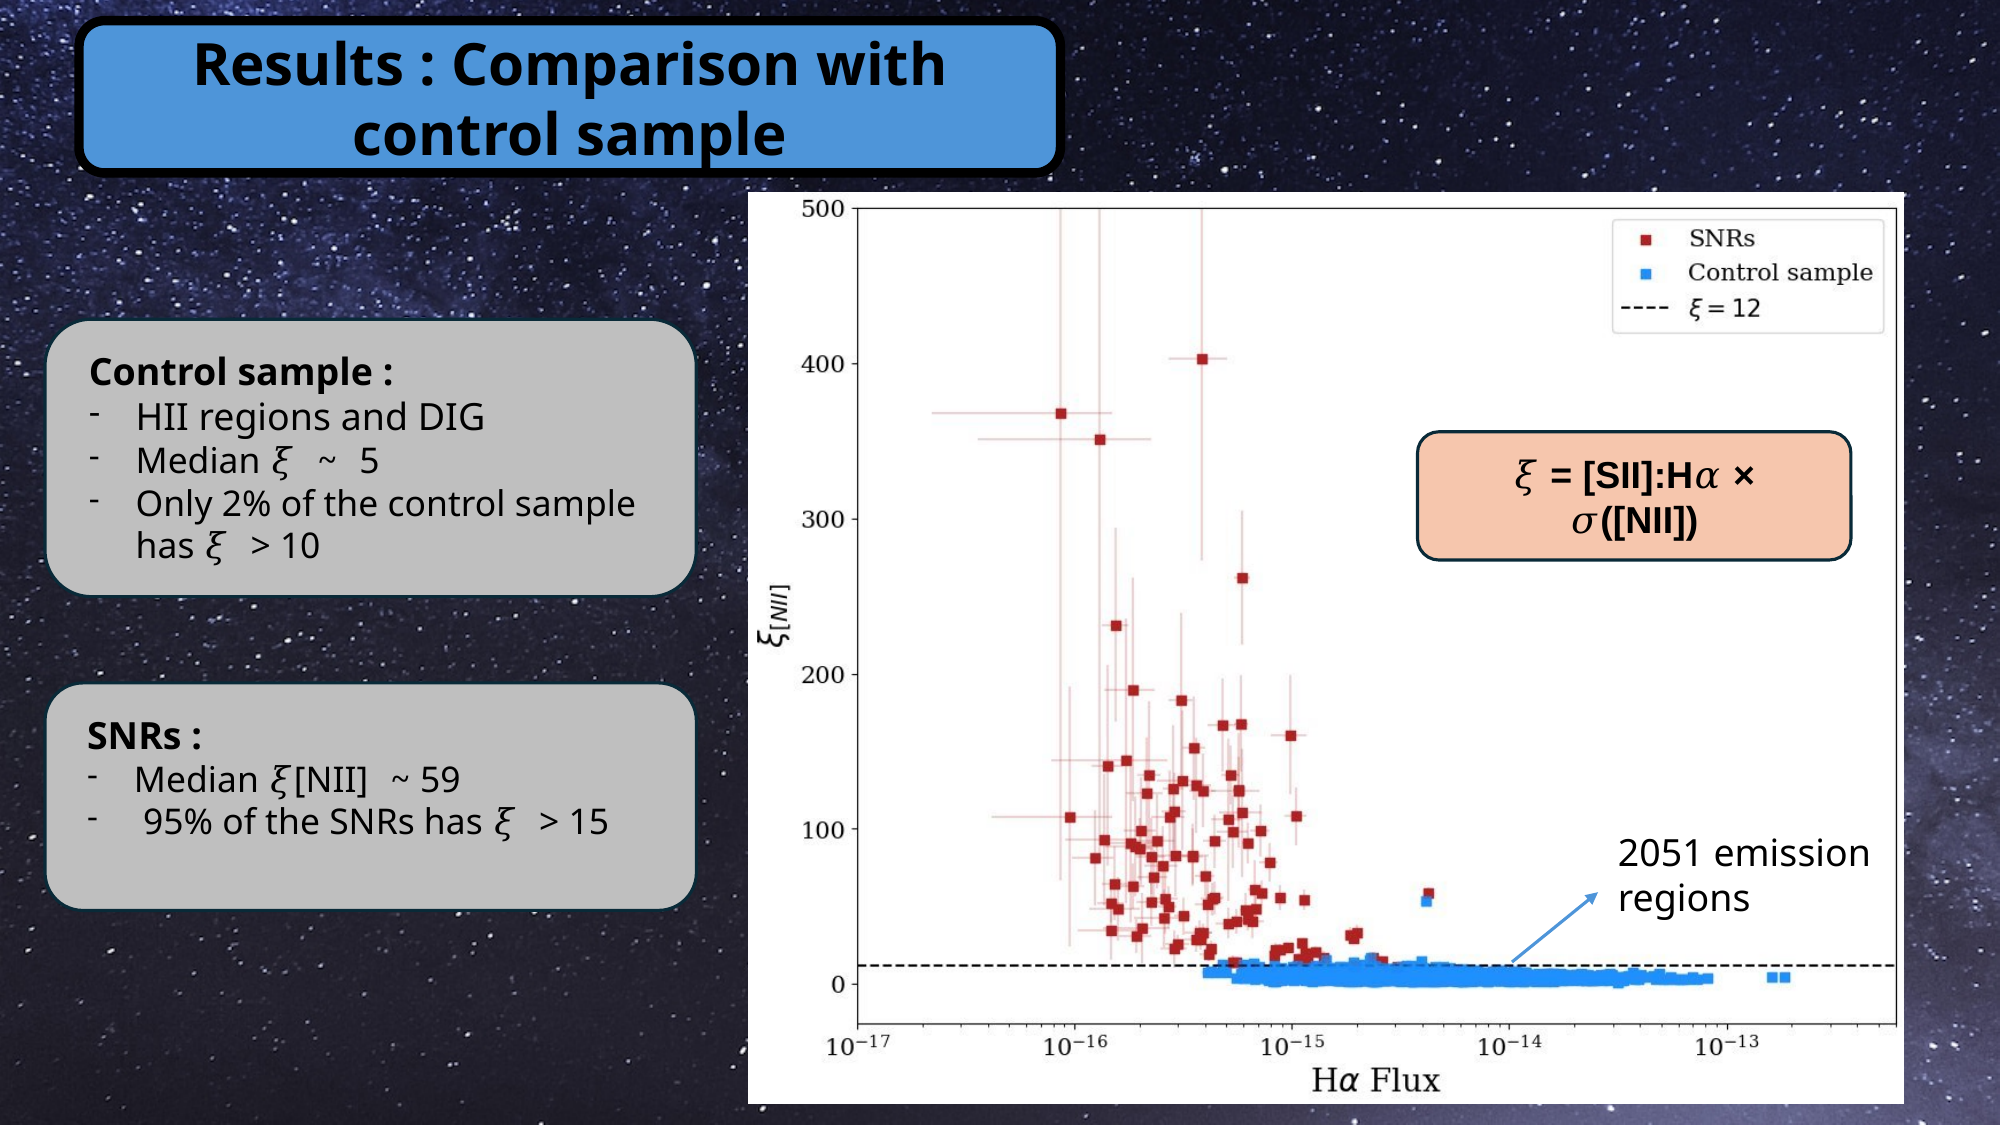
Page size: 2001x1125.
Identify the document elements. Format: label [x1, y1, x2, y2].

text_box [1511, 891, 1599, 963]
picture [0, 0, 2000, 1125]
